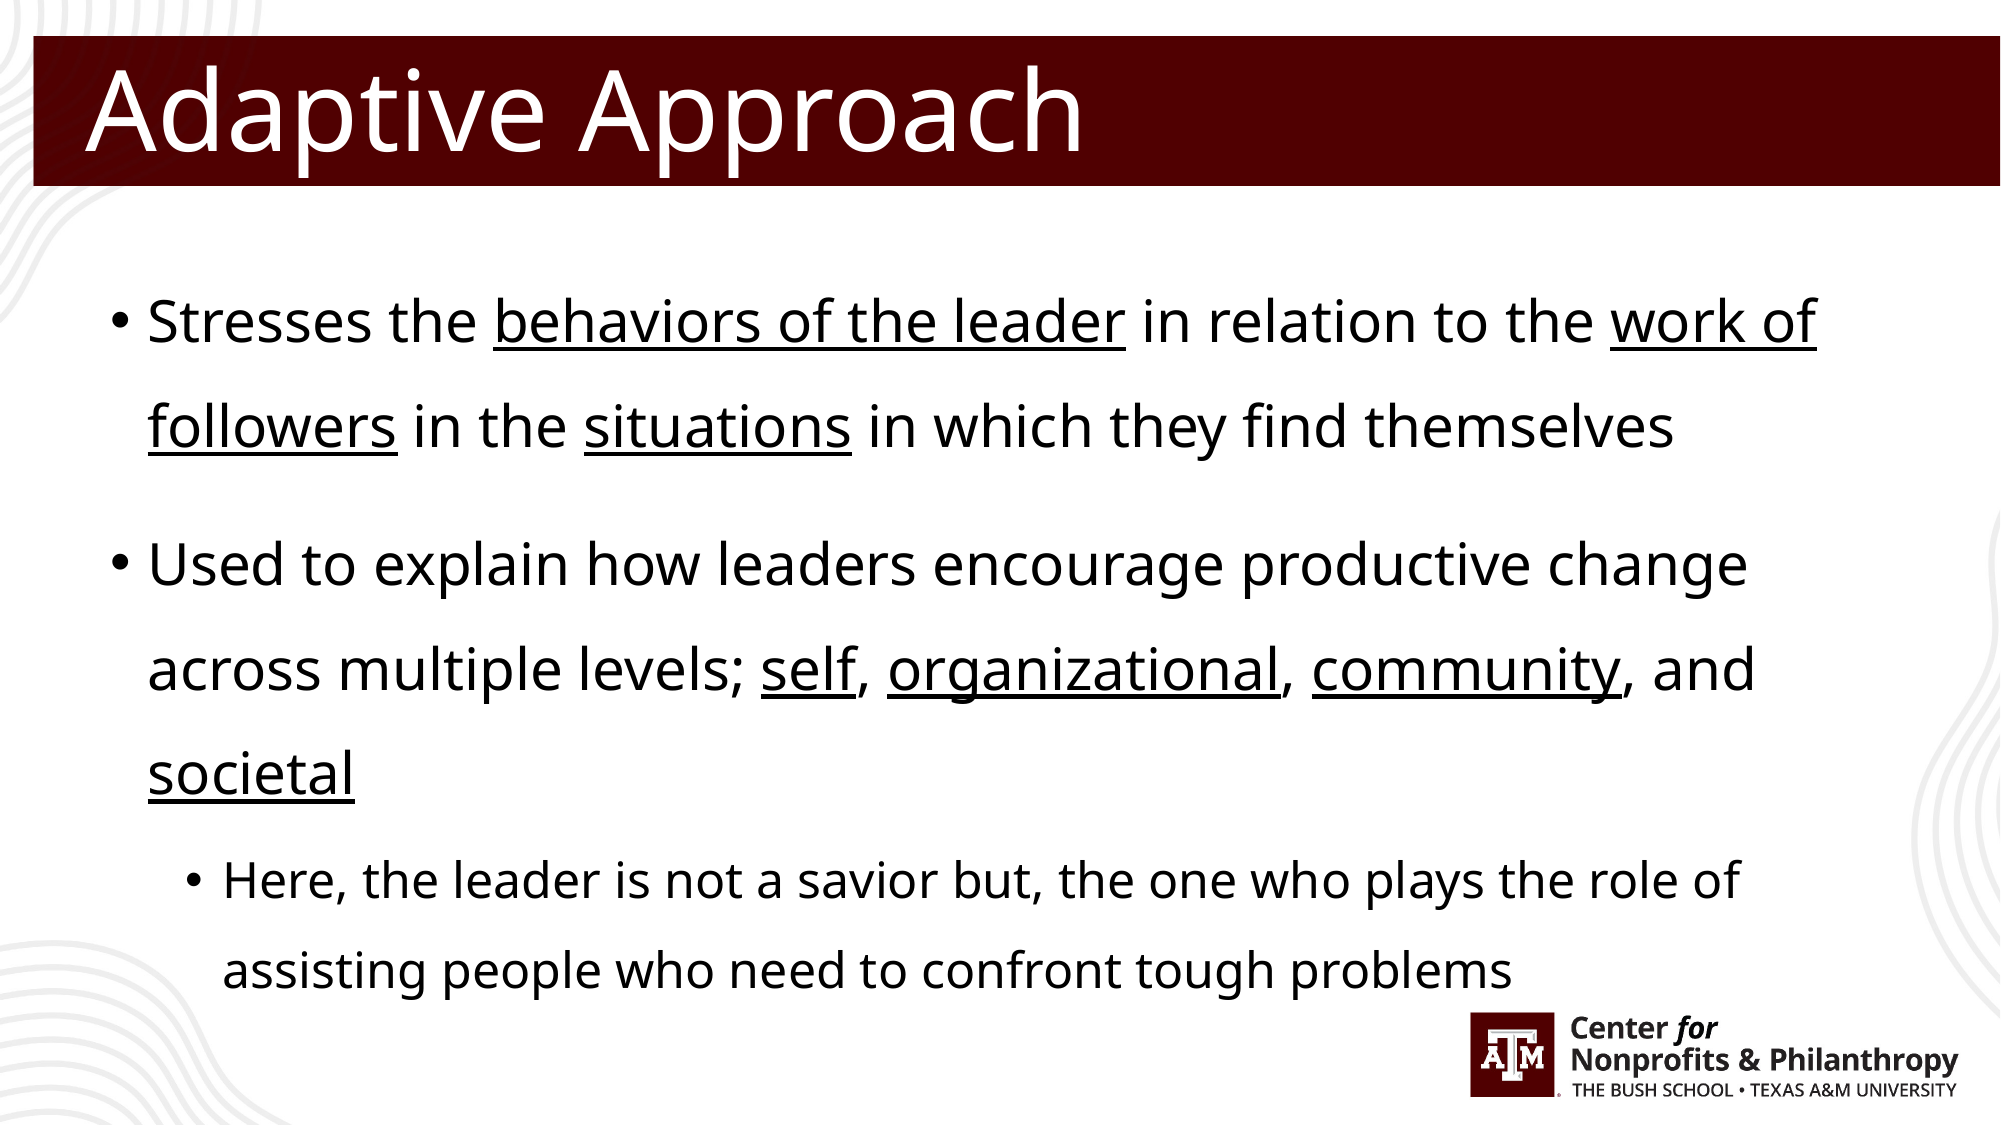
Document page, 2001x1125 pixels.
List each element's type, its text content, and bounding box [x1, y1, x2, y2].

title Adaptive Approach [70, 30, 1796, 200]
list Stresses the behaviors of the leader in relation to the work of followers in the situations in which they find themselves Used to explain how leaders encourage productive change across multiple levels; self, organizational, community, and societal Here, the leader is not a savior but, the one who plays the role of assisting people who need to confront tough problems [95, 241, 1859, 914]
picture [0, 0, 2001, 1125]
